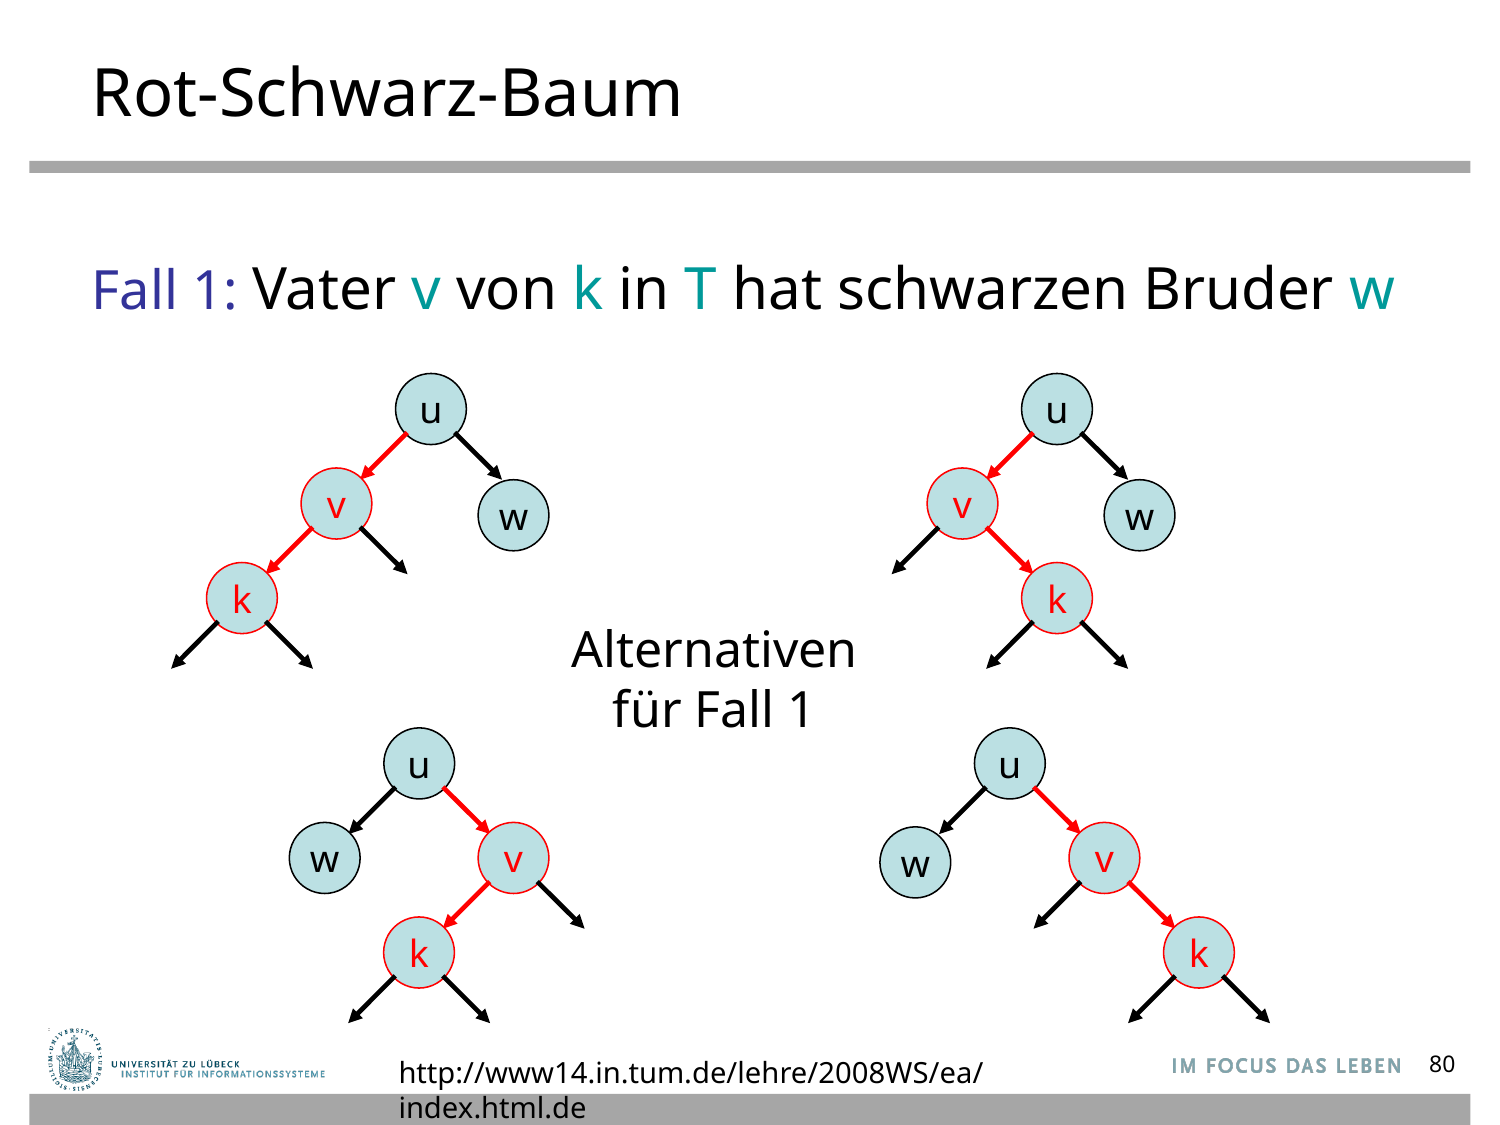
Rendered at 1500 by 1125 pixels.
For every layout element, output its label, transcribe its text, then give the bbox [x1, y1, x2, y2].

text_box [289, 727, 585, 1024]
slide_number 80 [1305, 1049, 1471, 1083]
text_box http://www14.in.tum.de/lehre/2008WS/ea/index.html.de [383, 1046, 1134, 1125]
title Rot-Schwarz-Baum [76, 42, 1427, 126]
text_box Alternativen für Fall 1 [490, 609, 939, 745]
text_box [170, 373, 550, 670]
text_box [879, 727, 1271, 1024]
picture [1173, 1058, 1305, 1073]
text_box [891, 373, 1176, 670]
list Fall 1: Vater v von k in T hat schwarzen Bruder w [76, 243, 1427, 986]
